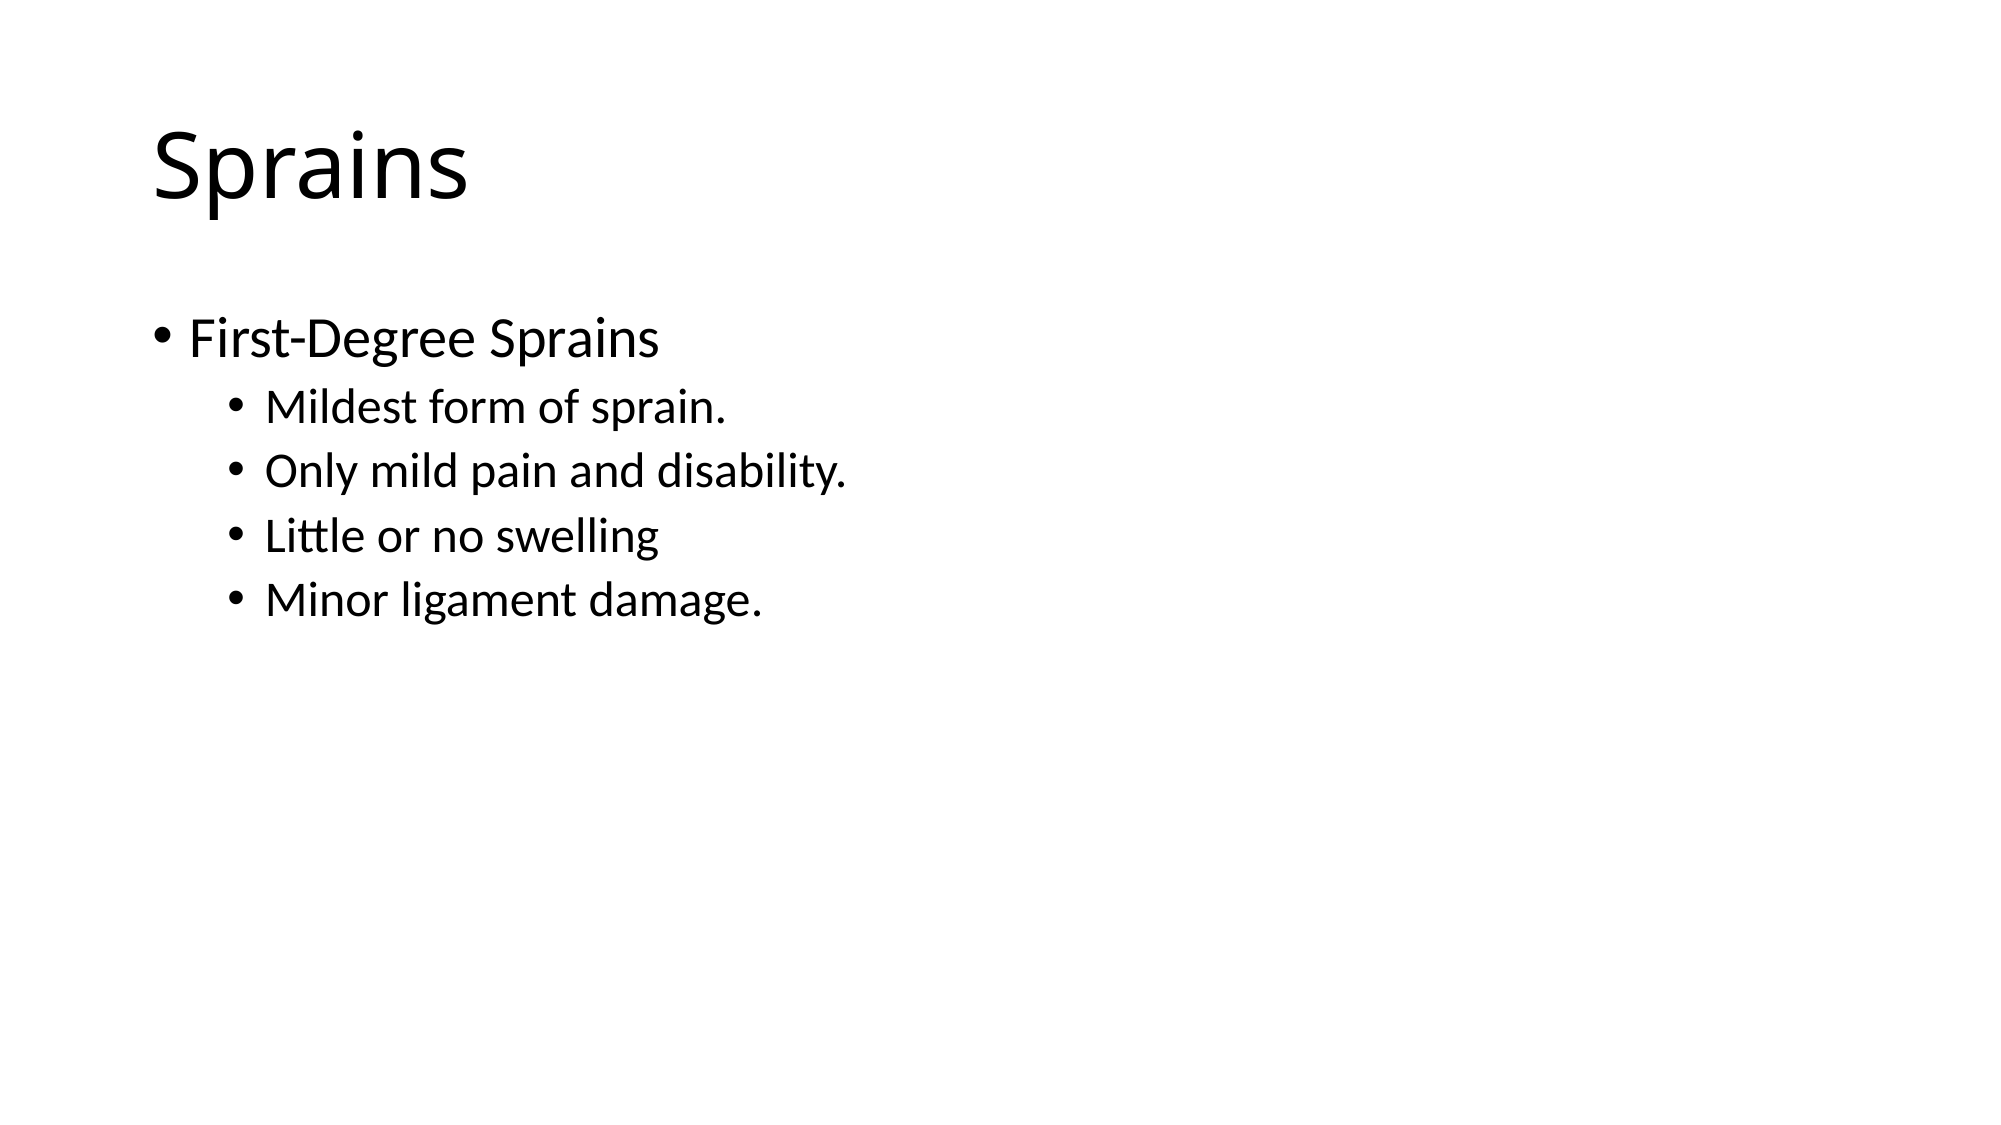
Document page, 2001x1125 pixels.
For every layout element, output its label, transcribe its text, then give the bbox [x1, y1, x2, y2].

list First-Degree Sprains Mildest form of sprain. Only mild pain and disability. Little or no swelling Minor ligament damage. [137, 299, 1863, 1014]
title Sprains [137, 59, 1863, 278]
